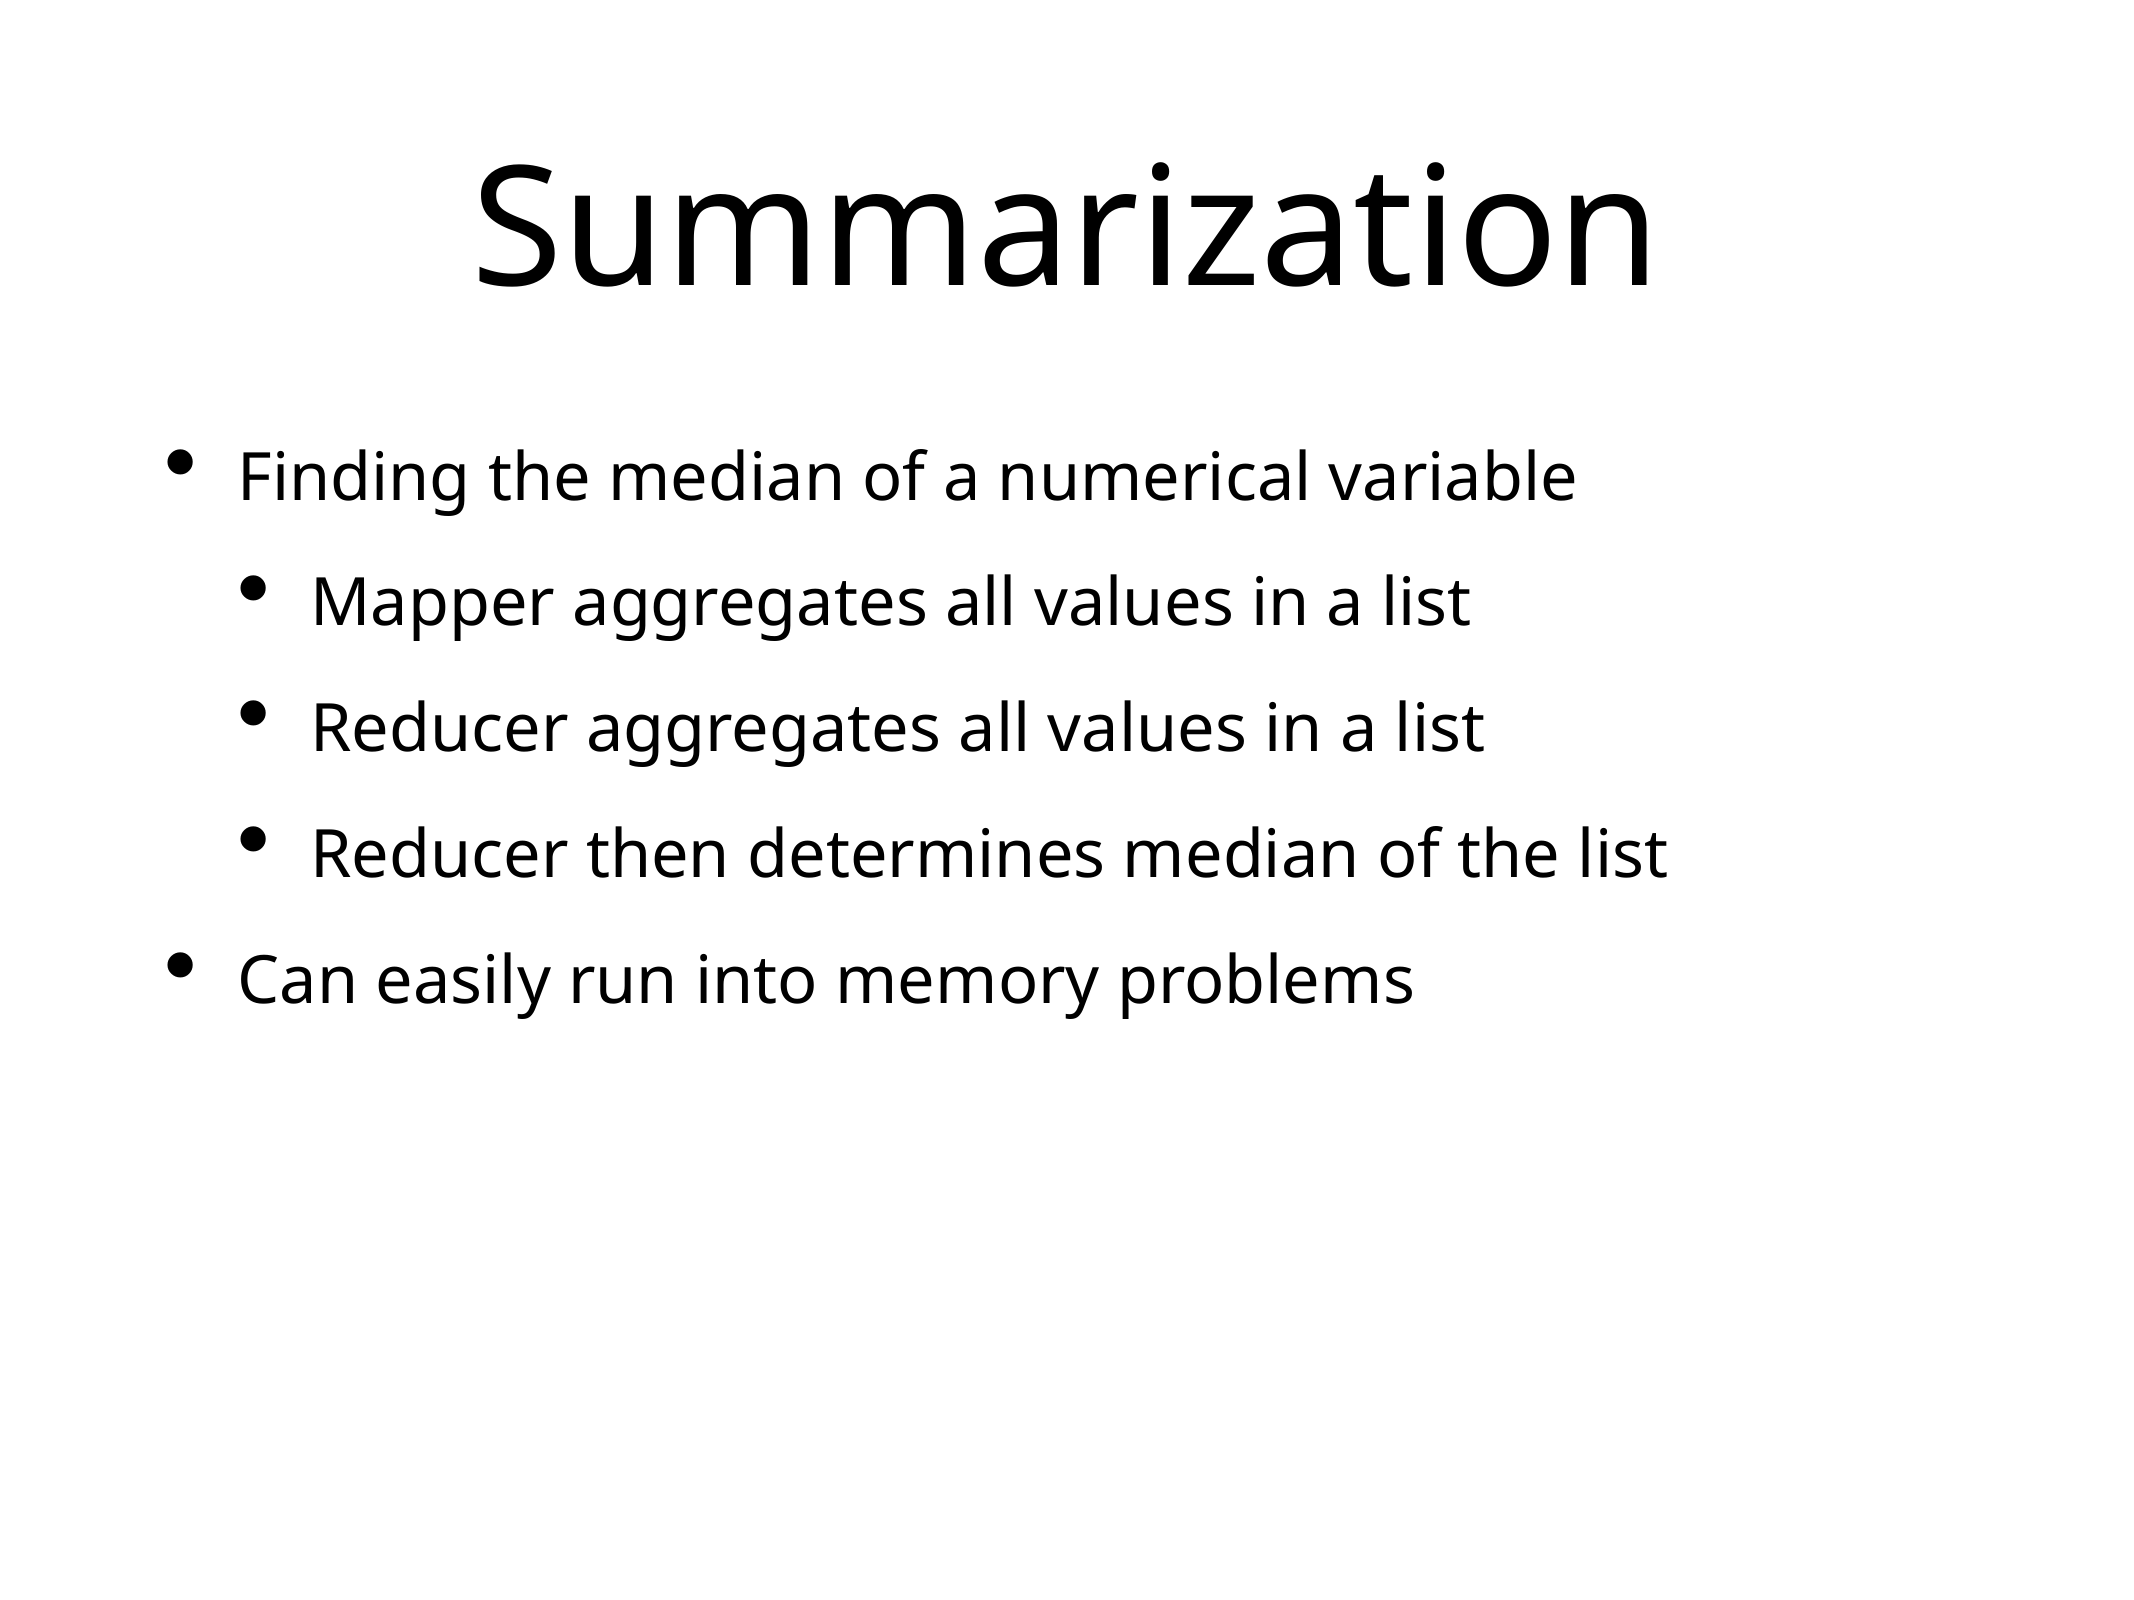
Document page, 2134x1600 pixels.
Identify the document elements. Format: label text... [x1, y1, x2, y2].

list Finding the median of a numerical variable Mapper aggregates all values in a list Reducer aggregates all values in a list Reducer then determines median of the list Can easily run into memory problems [155, 424, 1978, 1457]
title Summarization [155, 41, 1978, 397]
